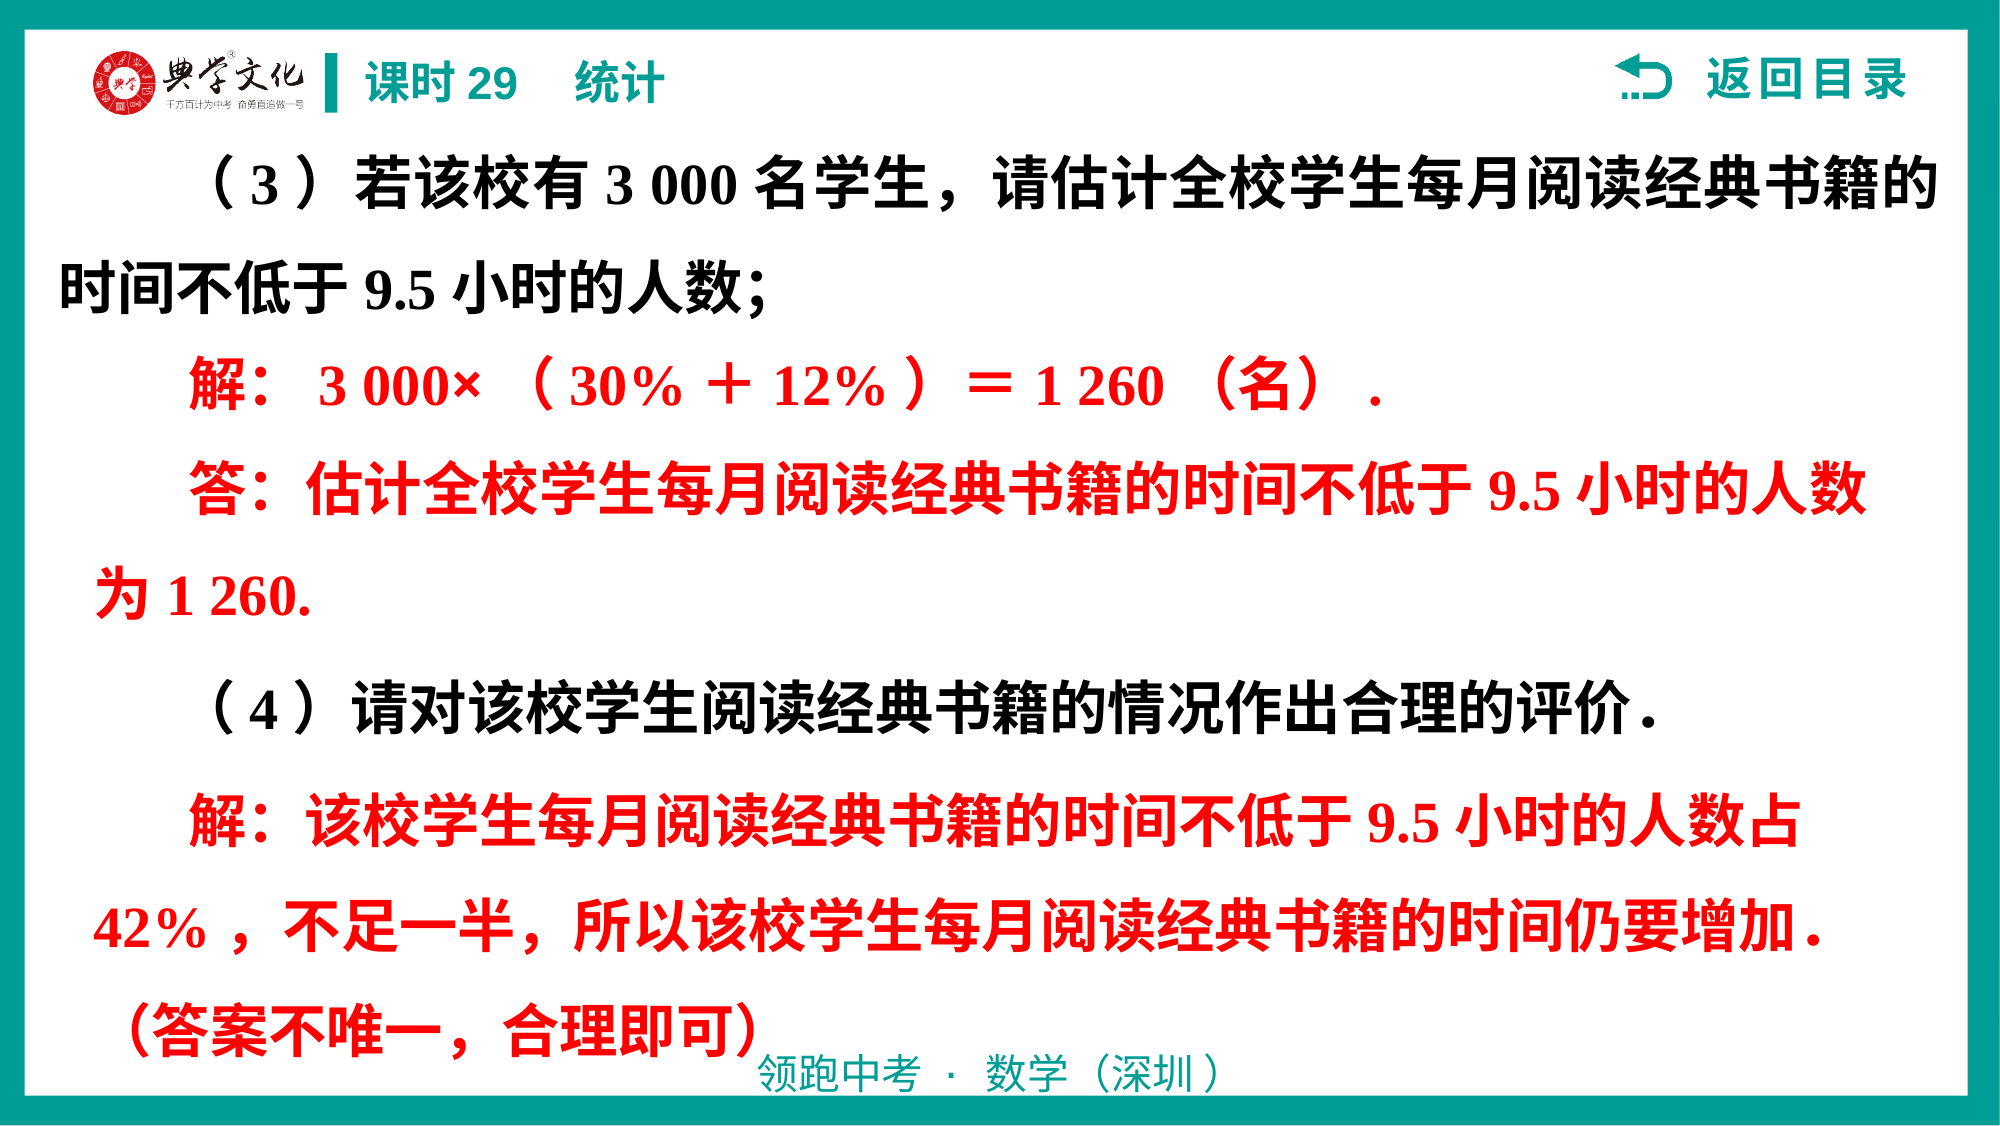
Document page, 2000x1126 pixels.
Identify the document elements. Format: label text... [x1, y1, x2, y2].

text_box 解：该校学生每月阅读经典书籍的时间不低于9.5小时的人数占42%，不足一半，所以该校学生每月阅读经典书籍的时间仍要增加．（答案不唯一，合理即可） [79, 741, 1977, 1072]
picture [93, 50, 304, 103]
picture [1614, 53, 1672, 103]
text_box 解：3 000×（30%＋12%）＝1 260（名）. 答：估计全校学生每月阅读经典书籍的时间不低于9.5小时的人数为1 260. [79, 304, 1883, 634]
list （3）若该校有3 000名学生，请估计全校学生每月阅读经典书籍的时间不低于9.5小时的人数； （4）请对该校学生阅读经典书籍的情况作出合理的评价． [44, 103, 1955, 742]
